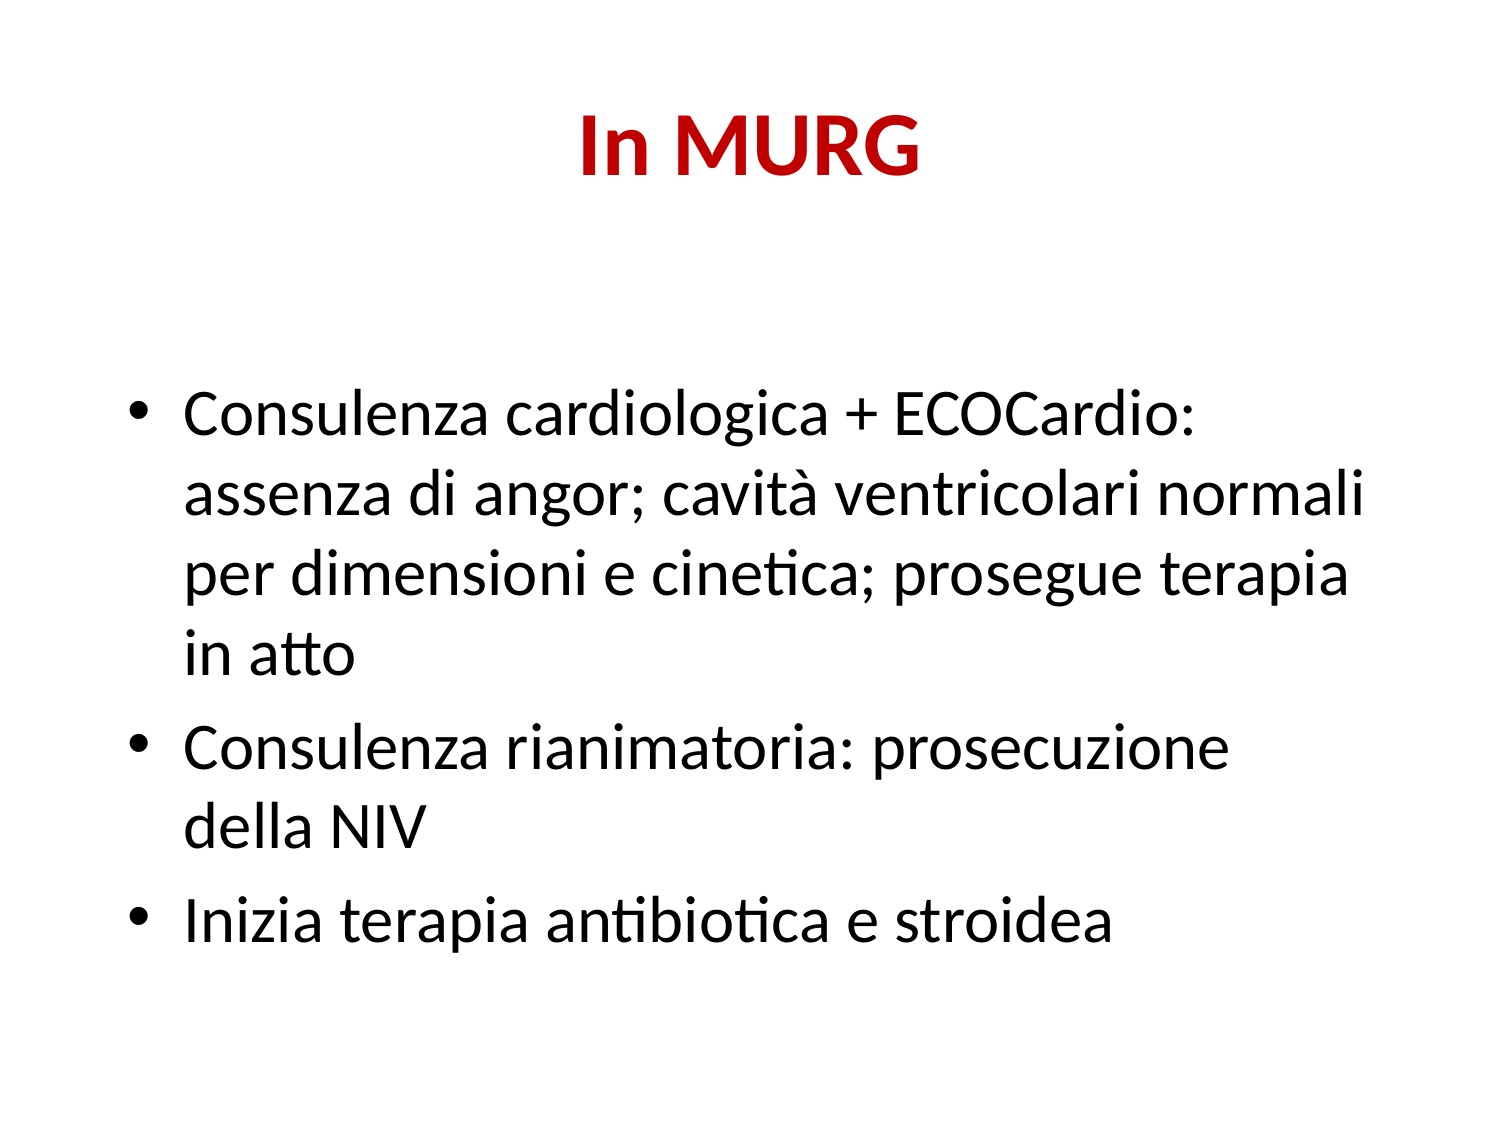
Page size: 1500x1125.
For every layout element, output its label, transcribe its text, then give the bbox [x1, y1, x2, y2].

title In MURG [75, 45, 1425, 233]
list Consulenza cardiologica + ECOCardio: assenza di angor; cavità ventricolari normali per dimensioni e cinetica; prosegue terapia in atto Consulenza rianimatoria: prosecuzione della NIV Inizia terapia antibiotica e stroidea [112, 361, 1387, 1020]
